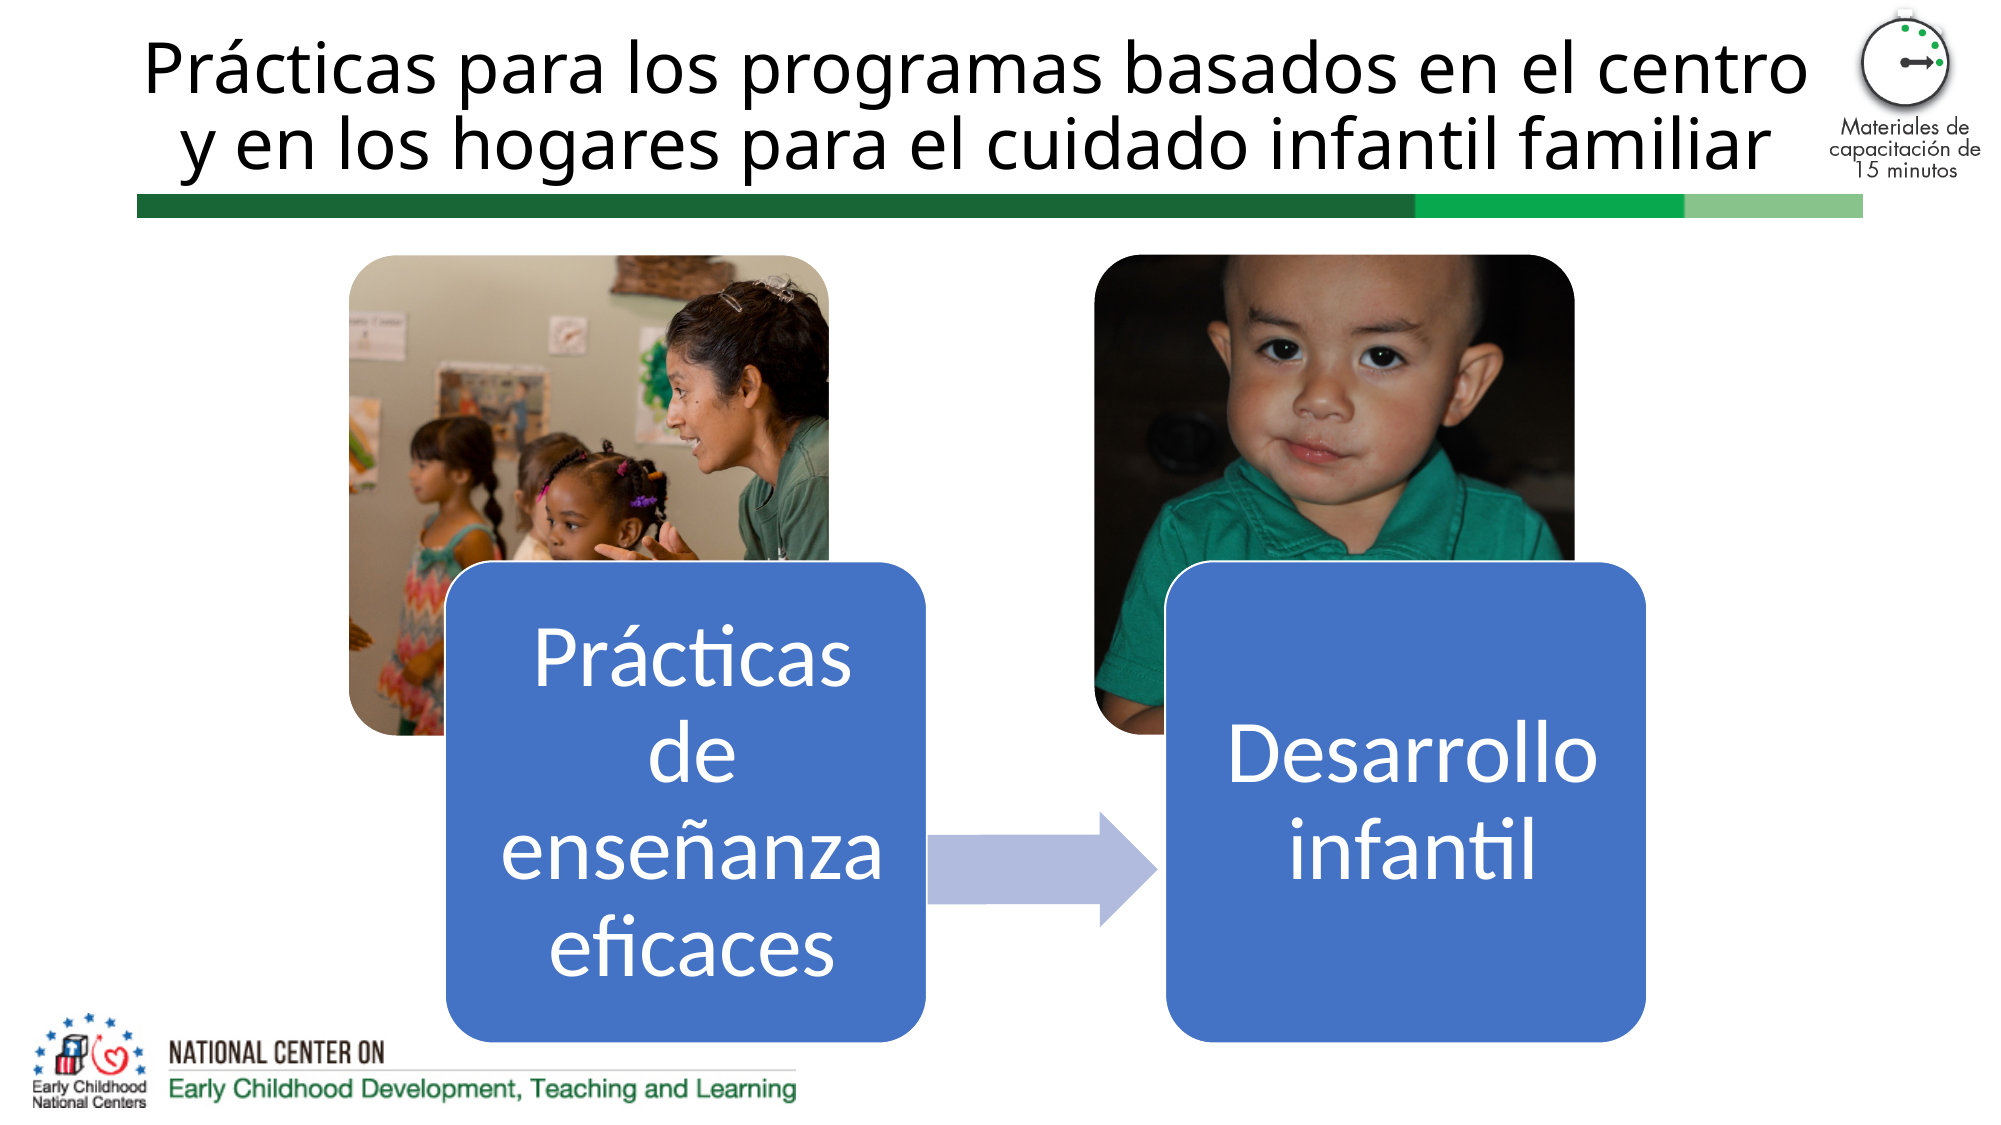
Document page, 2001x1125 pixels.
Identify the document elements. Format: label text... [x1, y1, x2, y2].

title Prácticas para los programas basados en el centro y en los hogares para el cuidado infantil familiar [125, 0, 1830, 218]
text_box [345, 235, 1655, 1044]
picture [33, 1013, 796, 1108]
picture [1830, 0, 2001, 218]
